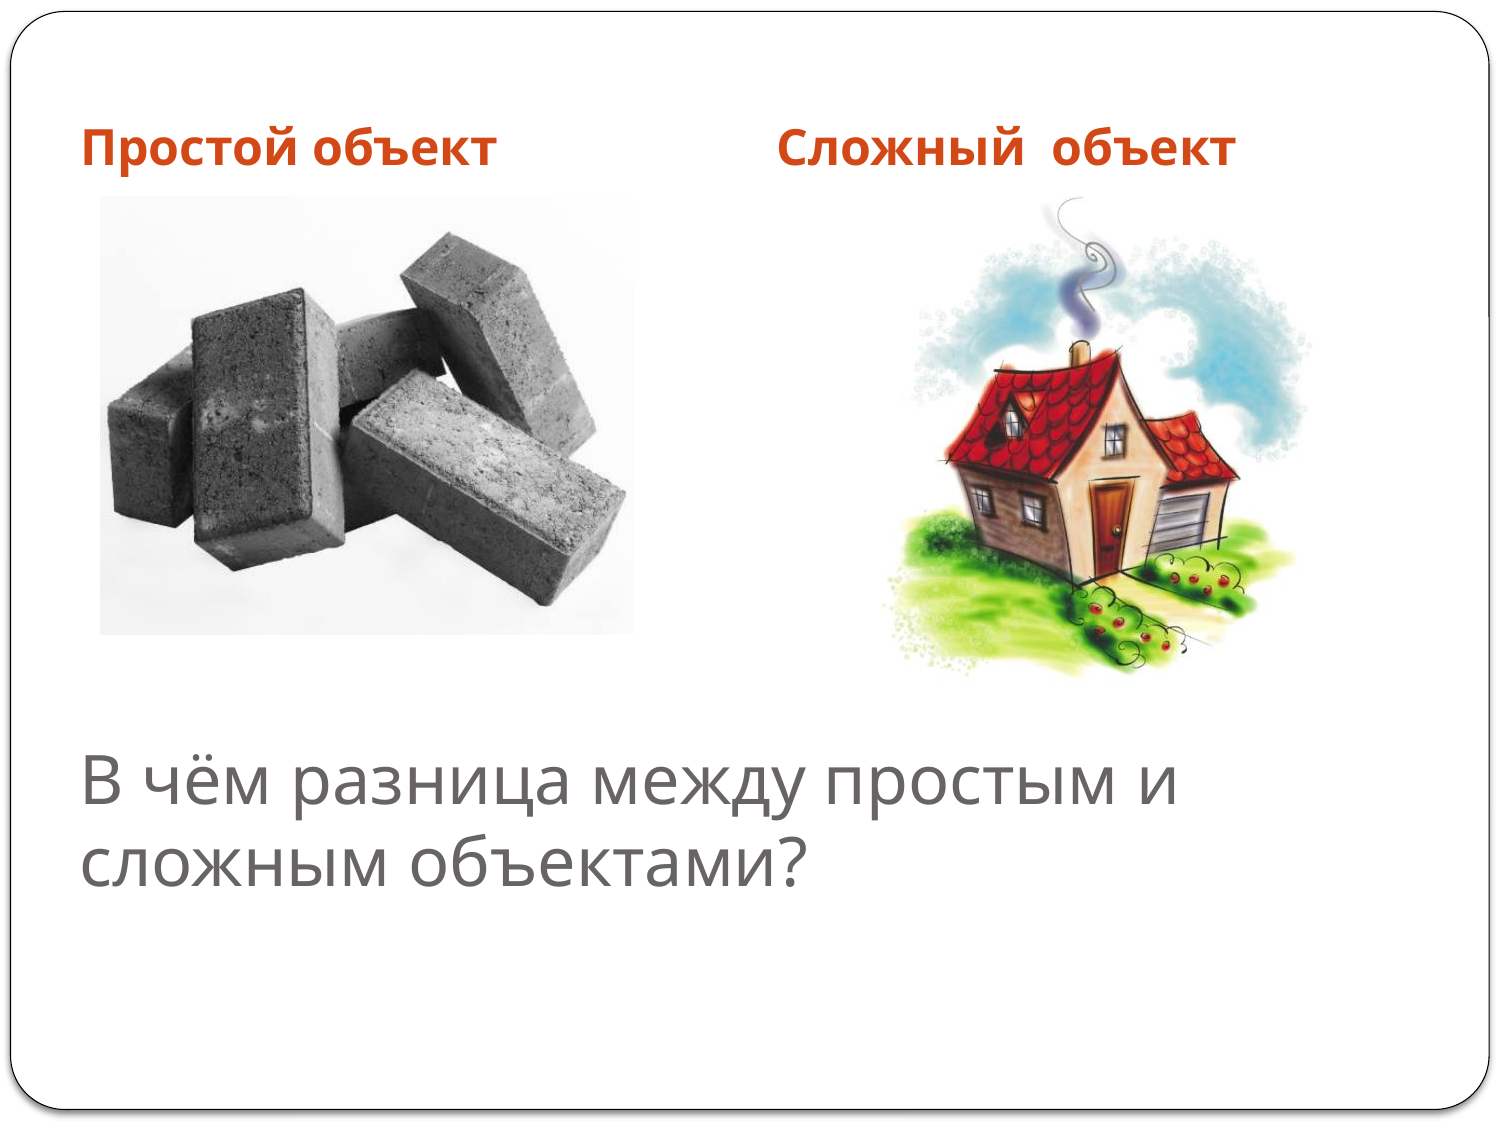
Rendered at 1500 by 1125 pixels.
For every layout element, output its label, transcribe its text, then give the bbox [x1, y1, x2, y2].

list Простой объект [64, 77, 729, 184]
title В чём разница между простым и сложным объектами? [64, 727, 1415, 916]
picture [855, 187, 1352, 684]
picture [100, 195, 634, 635]
list Сложный объект [761, 77, 1426, 184]
